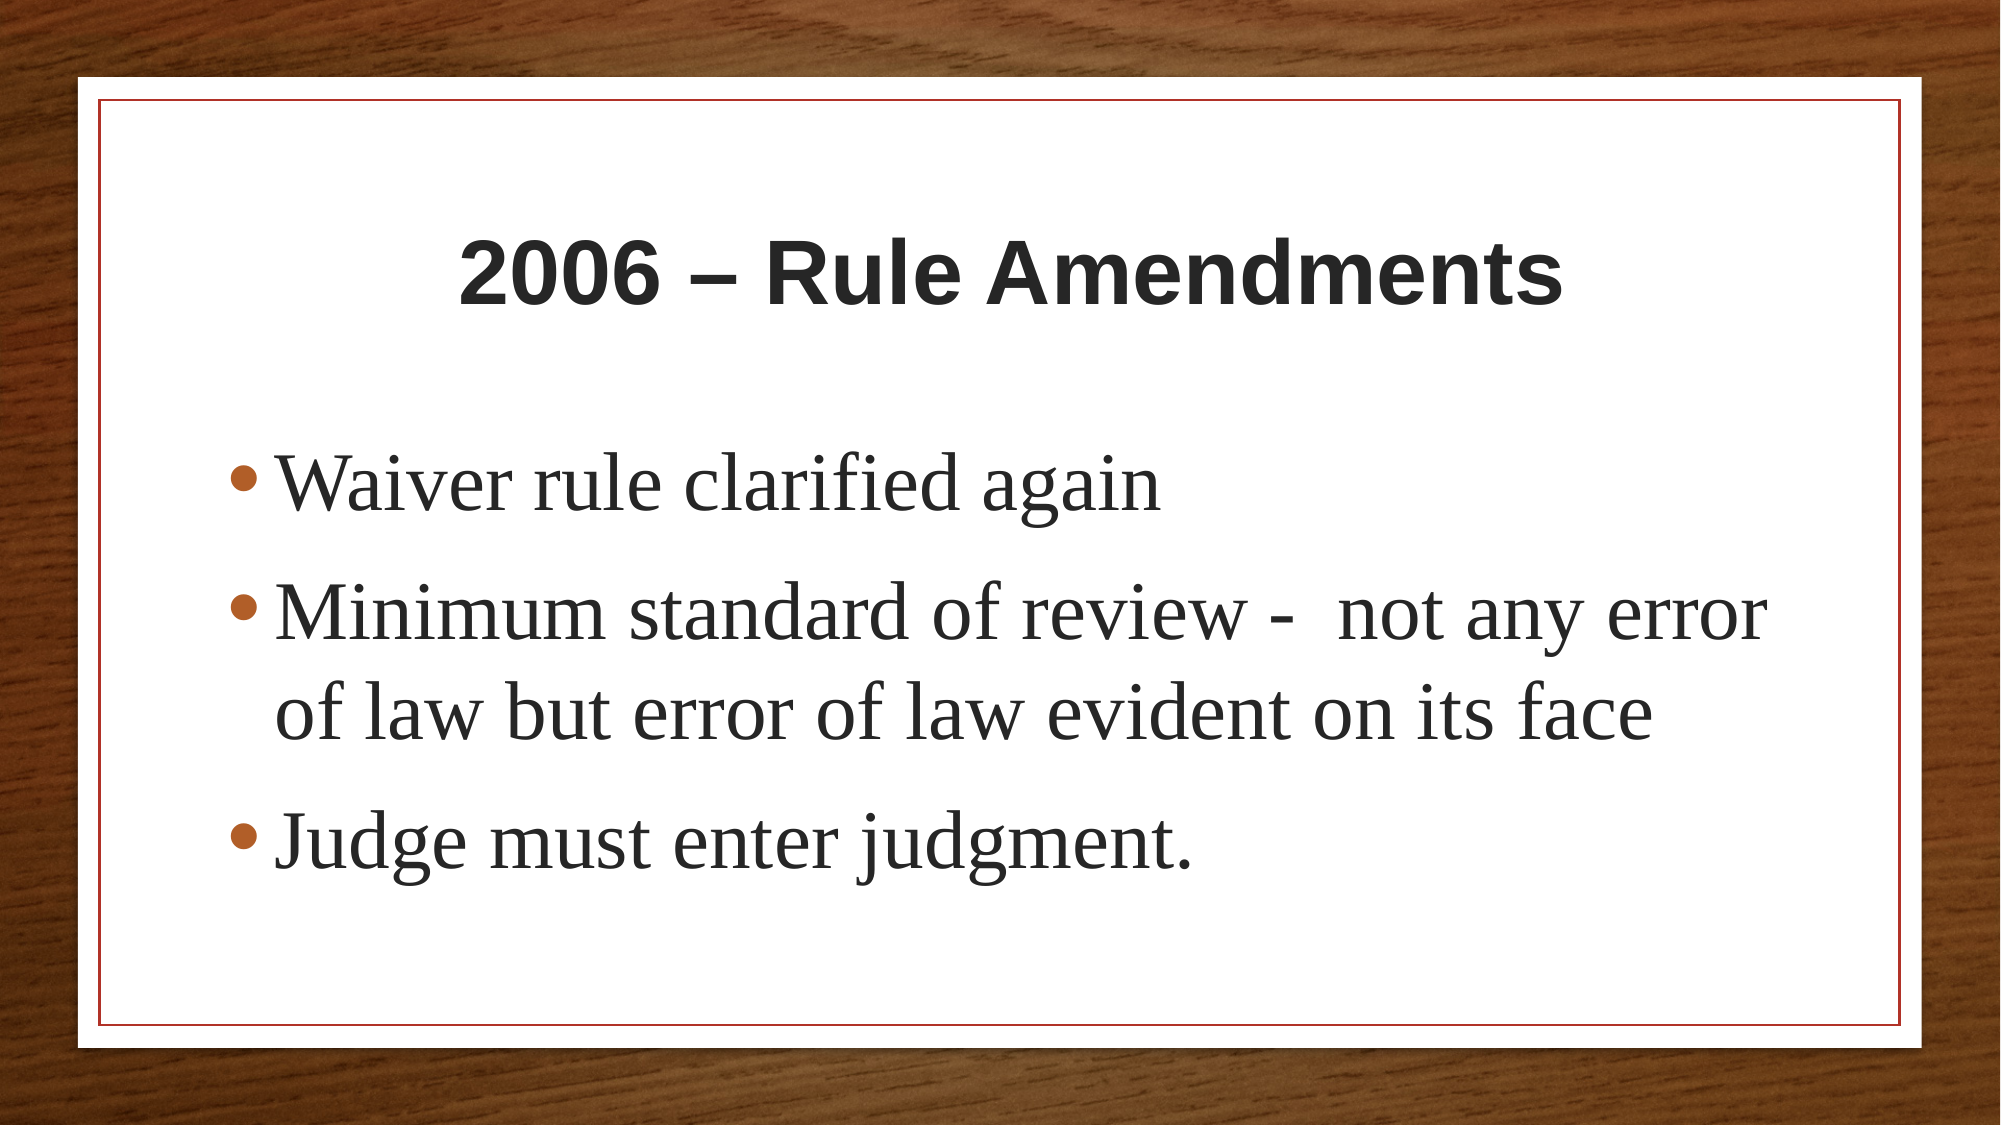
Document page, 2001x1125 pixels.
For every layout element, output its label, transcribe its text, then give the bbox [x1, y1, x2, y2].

list Waiver rule clarified again Minimum standard of review - not any error of law but error of law evident on its face Judge must enter judgment. [212, 419, 1788, 964]
text_box [99, 99, 1900, 1026]
text_box [77, 76, 1923, 1049]
title 2006 – Rule Amendments [212, 161, 1788, 375]
text_box [0, 0, 2000, 1125]
